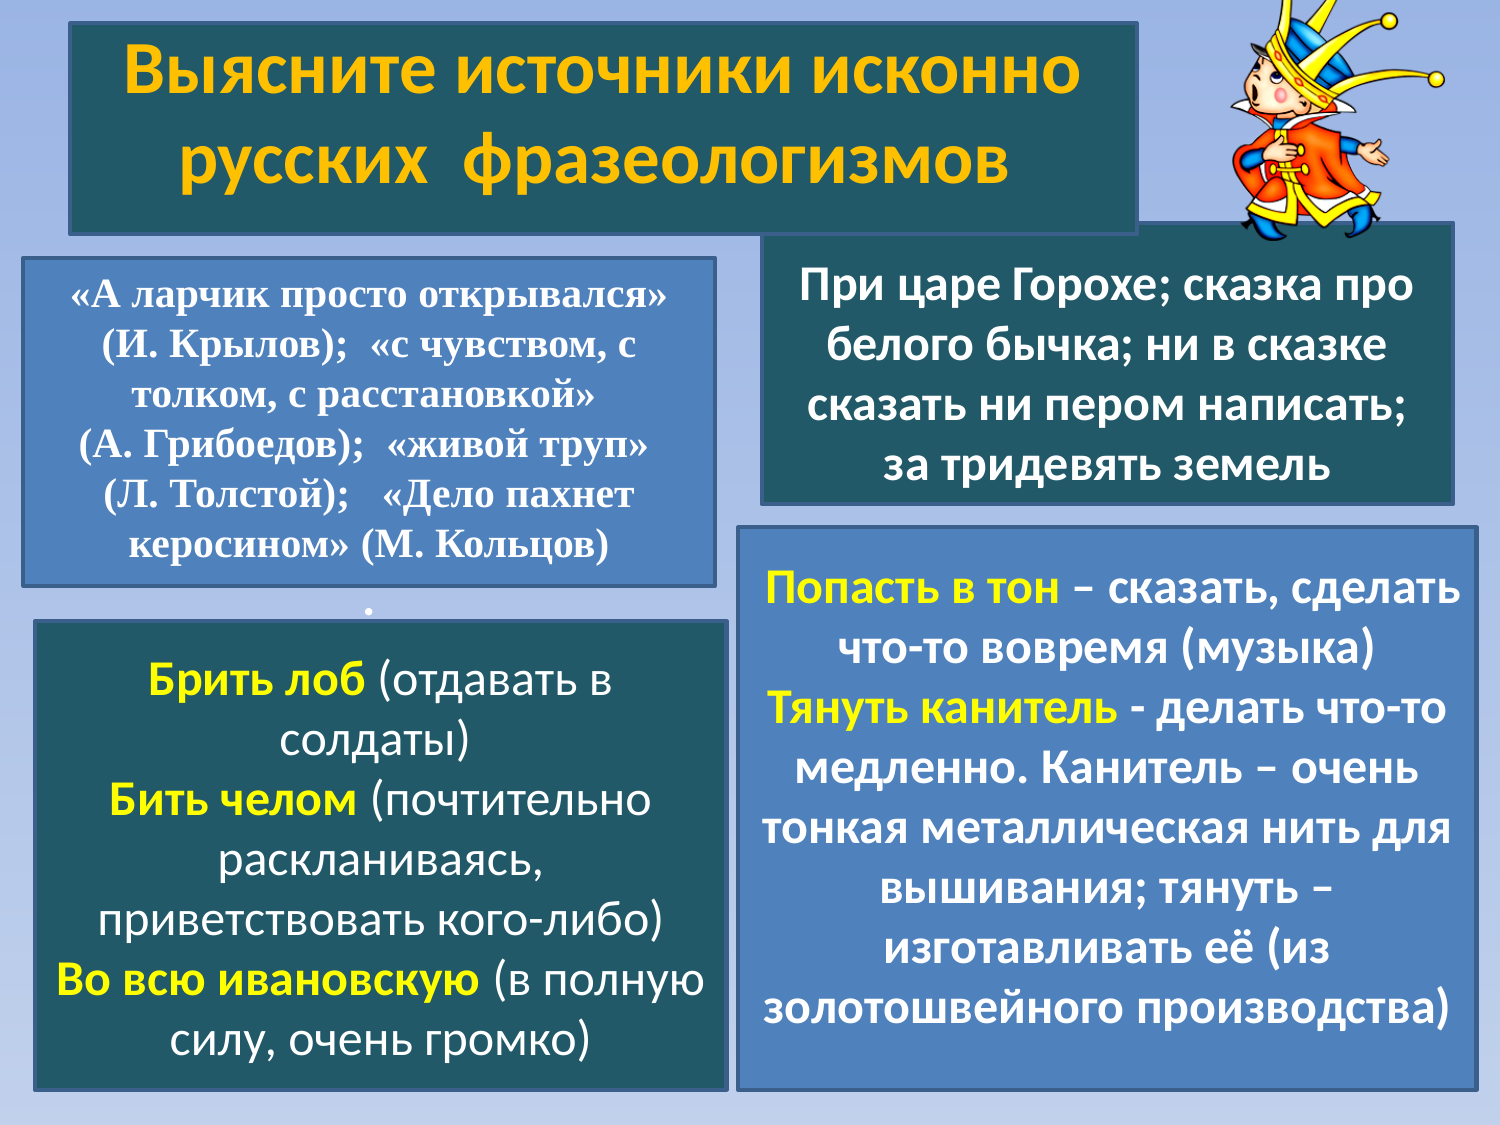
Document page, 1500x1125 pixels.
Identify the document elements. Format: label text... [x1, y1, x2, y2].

text_box Попасть в тон – сказать, сделать что-то вовремя (музыка) Тянуть канитель - делать что-то медленно. Канитель – очень тонкая металлическая нить для вышивания; тянуть – изготавливать её (из золотошвейного производства) [736, 525, 1479, 1092]
text_box Выясните источники исконно русских фразеологизмов [68, 21, 1139, 236]
text_box «А ларчик просто открывался» (И. Крылов); «с чувством, с толком, с расстановкой» (А. Грибоедов); «живой труп» (Л. Толстой); «Дело пахнет керосином» (М. Кольцов) . [21, 256, 717, 588]
text_box Брить лоб (отдавать в солдаты) Бить челом (почтительно раскланиваясь, приветствовать кого-либо) Во всю ивановскую (в полную силу, очень громко) [33, 619, 729, 1092]
picture [1230, 0, 1445, 241]
text_box При царе Горохе; сказка про белого бычка; ни в сказке сказать ни пером написать; за тридевять земель [760, 221, 1455, 506]
